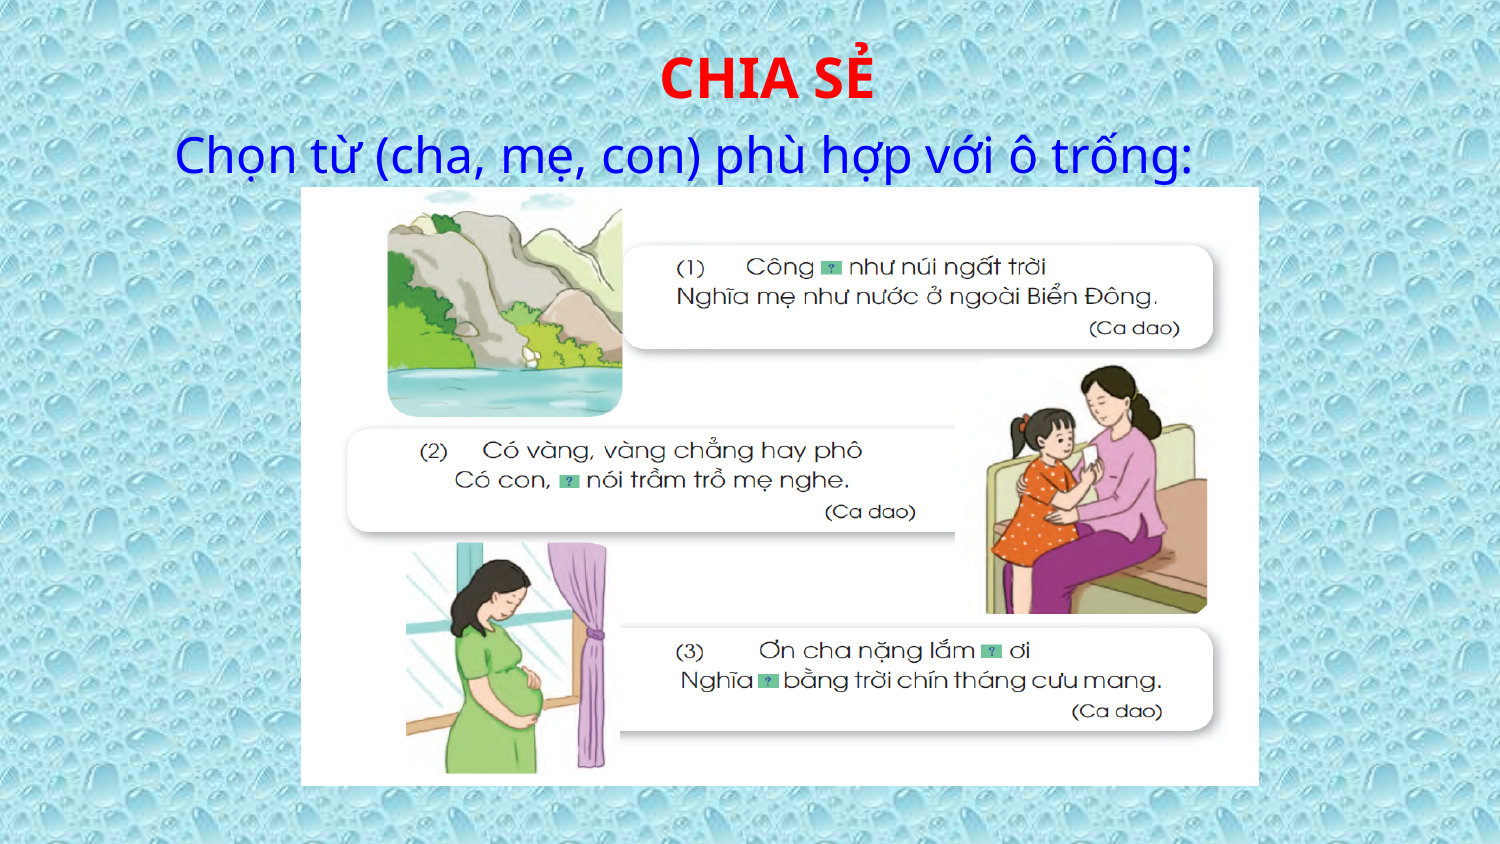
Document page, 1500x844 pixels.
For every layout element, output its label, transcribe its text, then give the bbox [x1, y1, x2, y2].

list CHIA SẺ [112, 43, 975, 530]
text_box Chọn từ (cha, mẹ, con) phù hợp với ô trống: [159, 116, 1500, 192]
picture [0, 0, 1500, 844]
